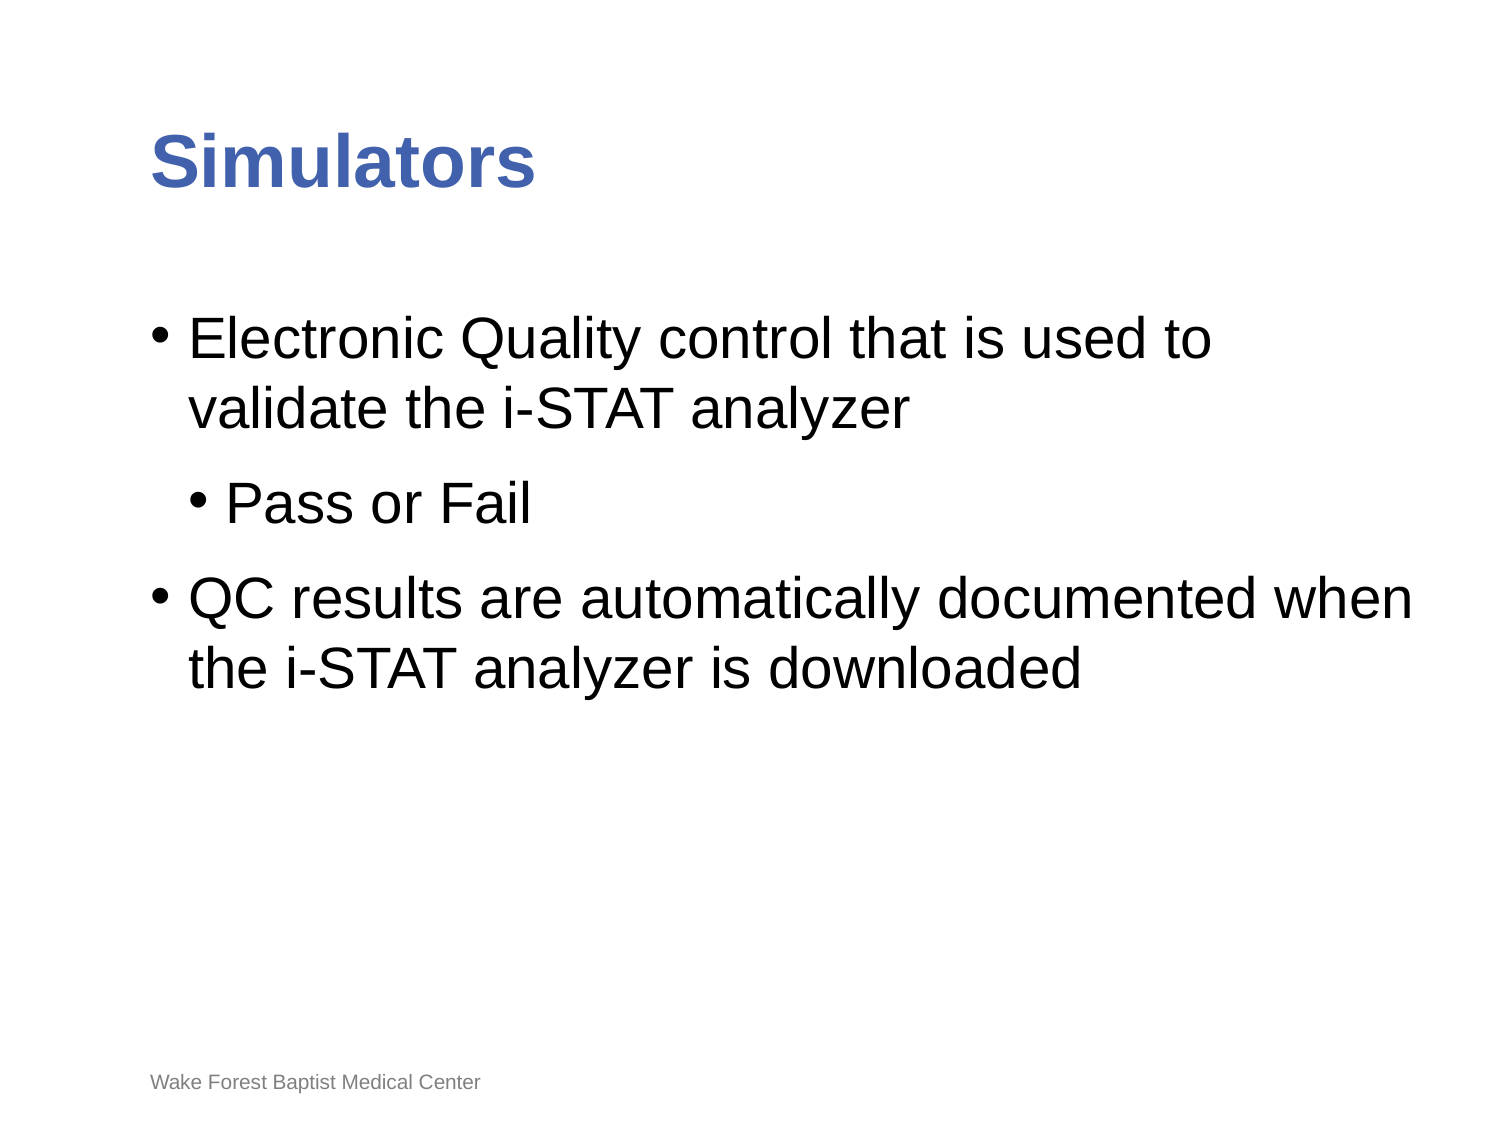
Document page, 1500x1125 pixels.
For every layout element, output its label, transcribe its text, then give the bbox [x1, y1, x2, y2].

title Simulators [150, 112, 1425, 204]
list Electronic Quality control that is used to validate the i-STAT analyzer Pass or Fail QC results are automatically documented when the i-STAT analyzer is downloaded [150, 299, 1425, 755]
